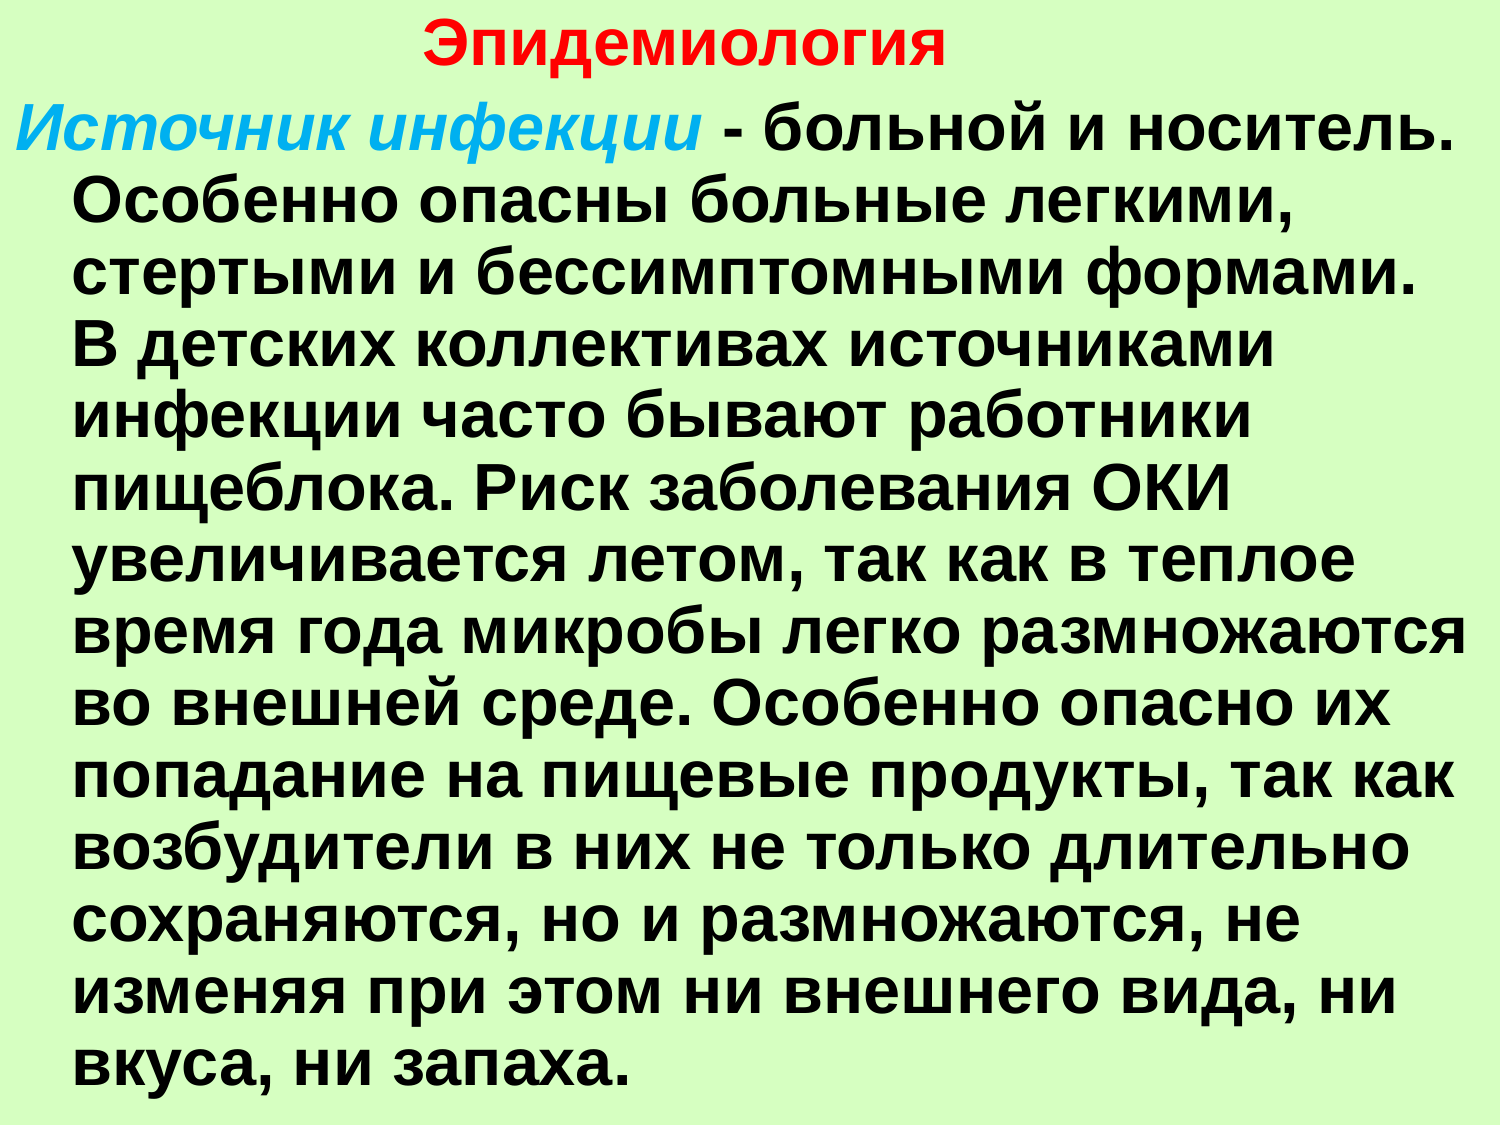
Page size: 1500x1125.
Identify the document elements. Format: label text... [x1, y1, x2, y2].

list Эпидемиология Источник инфекции - больной и носитель. Особенно опасны больные легкими, стертыми и бессимптомными формами. В детских коллективах источниками инфекции часто бывают работники пищеблока. Риск заболевания ОКИ увеличивается летом, так как в теплое время года микробы легко размножаются во внешней среде. Особенно опасно их попадание на пищевые продукты, так как возбудители в них не только длительно сохраняются, но и размножаются, не изменяя при этом ни внешнего вида, ни вкуса, ни запаха. [0, 0, 1500, 1125]
